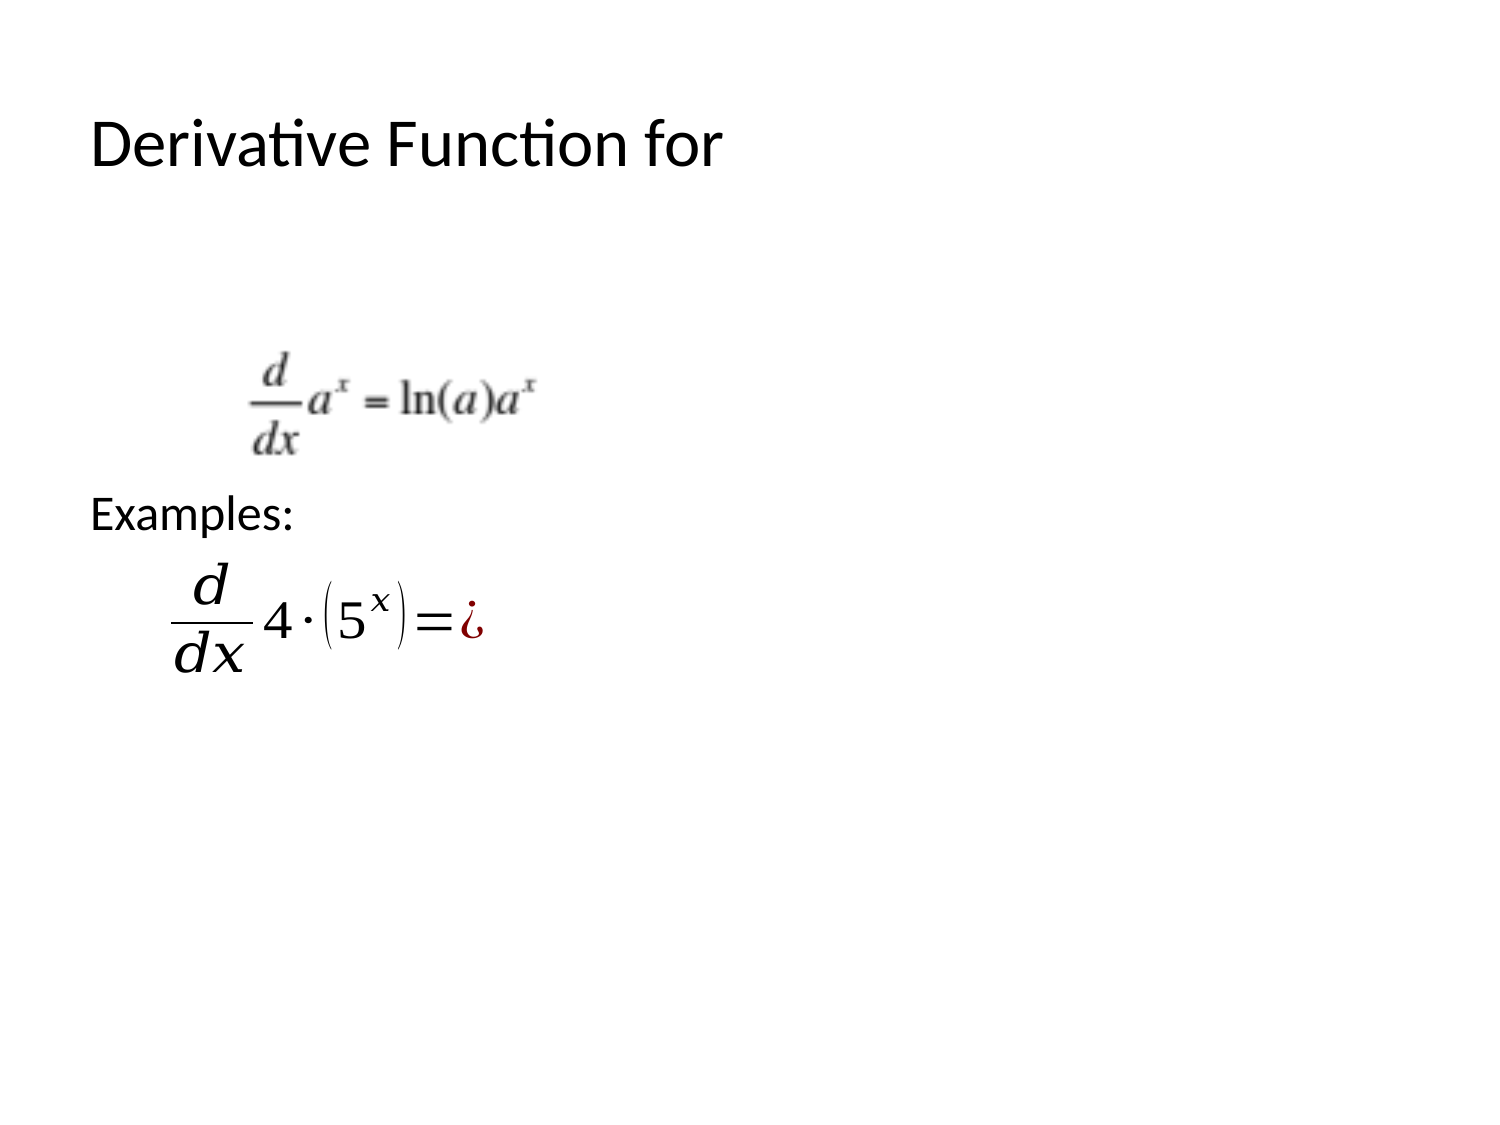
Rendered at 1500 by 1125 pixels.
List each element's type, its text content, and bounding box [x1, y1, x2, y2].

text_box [243, 337, 541, 459]
list Examples: [75, 262, 1425, 1005]
